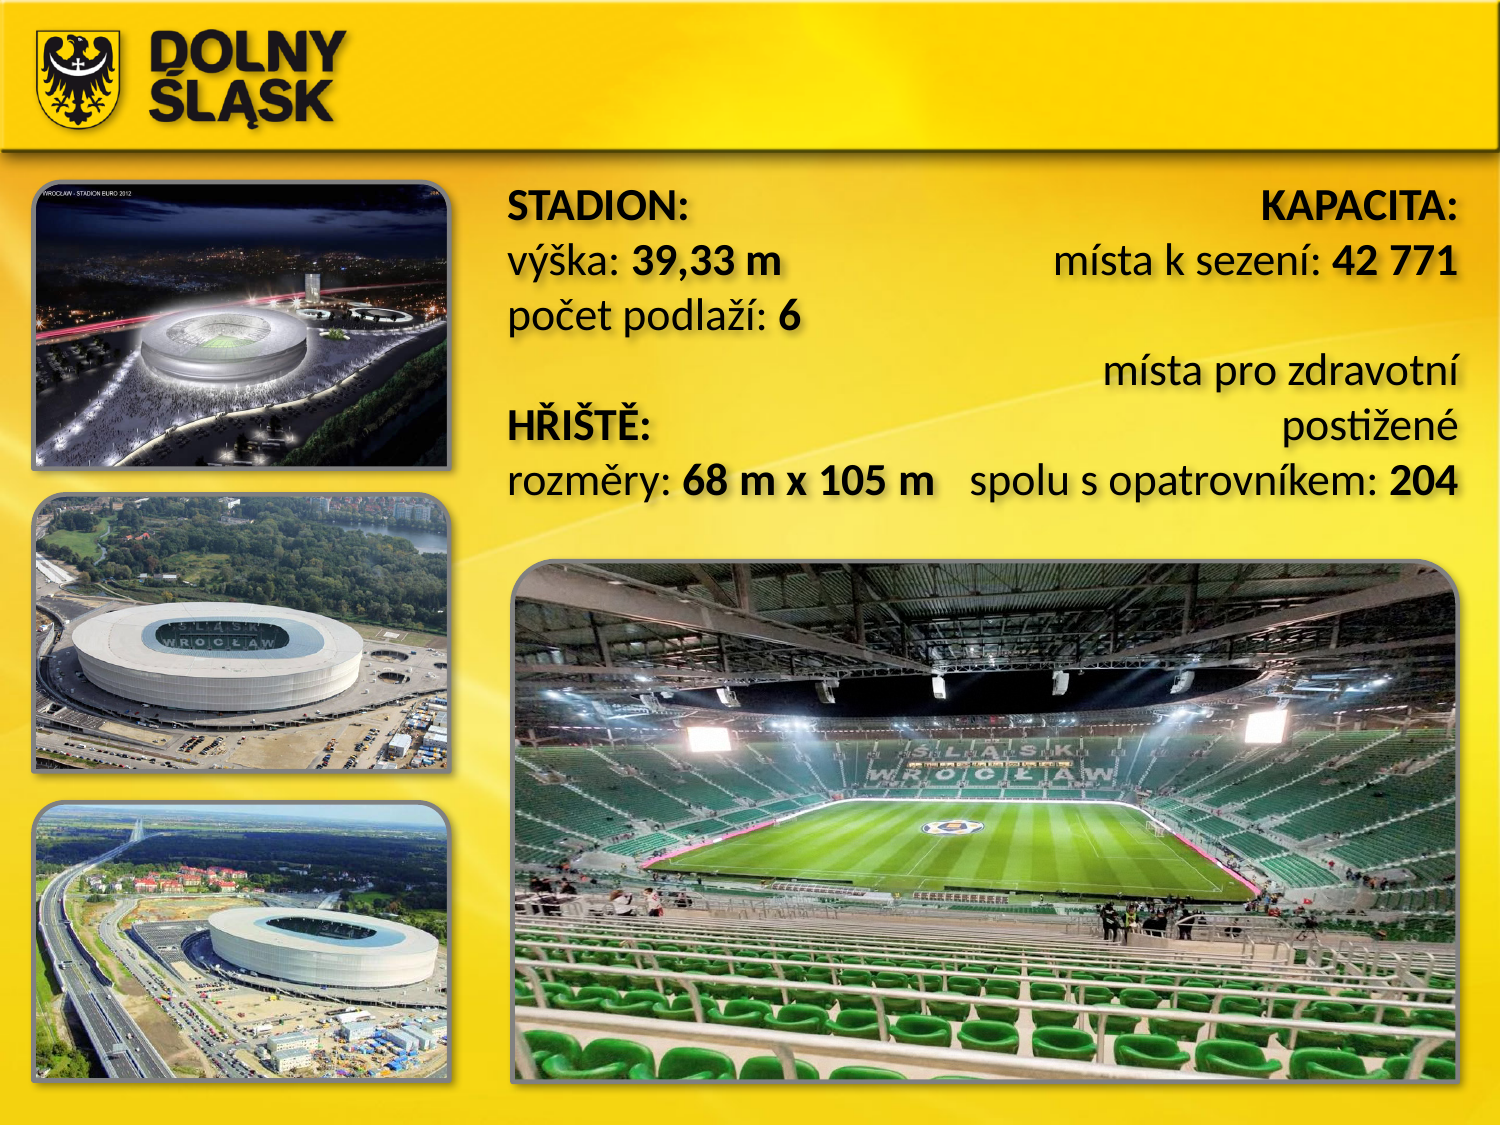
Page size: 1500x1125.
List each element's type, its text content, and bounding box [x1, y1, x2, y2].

picture [0, 0, 1500, 1125]
text_box KAPACITA: místa k sezení: 42 771 místa pro zdravotní postižené spolu s opatrovníkem: 204 [1129, 165, 1476, 514]
text_box STADION: výška: 39,33 m počet podlaží: 6 HŘIŠTĚ: rozměry: 68 m x 105 m [490, 166, 1125, 514]
